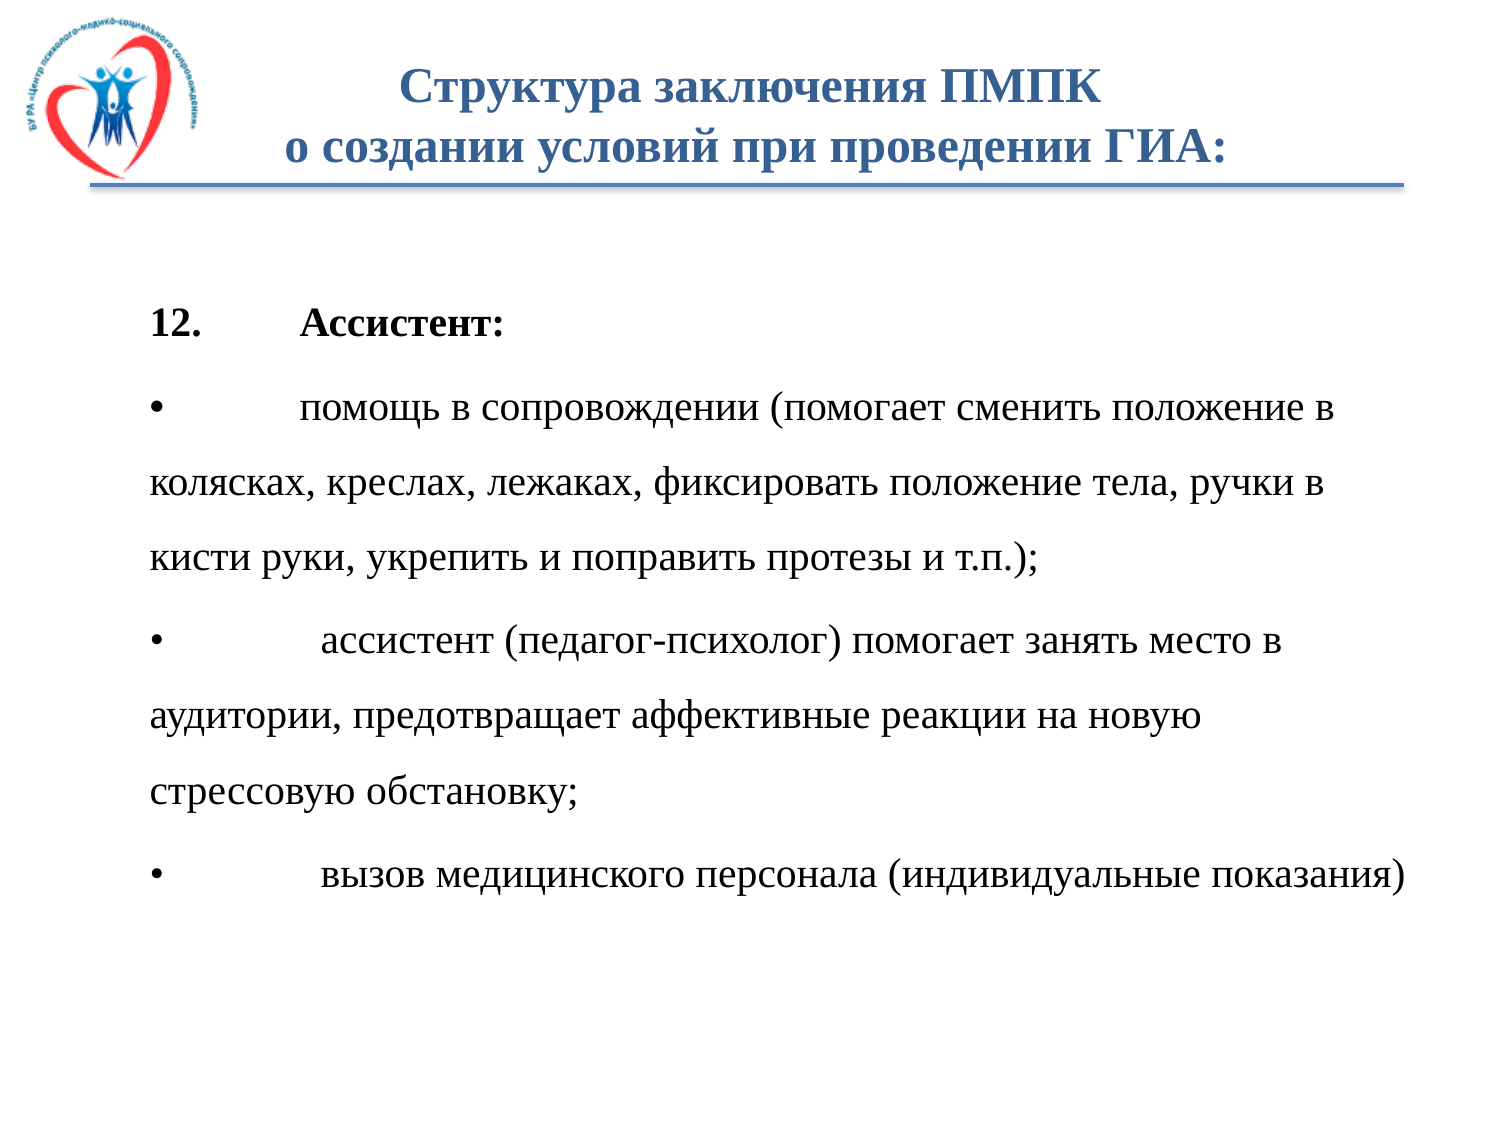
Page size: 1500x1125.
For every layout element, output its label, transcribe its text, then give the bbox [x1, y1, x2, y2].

title Структура заключения ПМПК о создании условий при проведении ГИА: [75, 45, 1425, 233]
picture [14, 15, 209, 186]
list 12. Ассистент: • помощь в сопровождении (помогает сменить положение в колясках, креслах, лежаках, фиксировать положение тела, ручки в кисти руки, укрепить и поправить протезы и т.п.); • ассистент (педагог-психолог) помогает занять место в аудитории, предотвращает аффективные реакции на новую стрессовую обстановку; • вызов медицинского персонала (индивидуальные показания) [75, 262, 1425, 1005]
